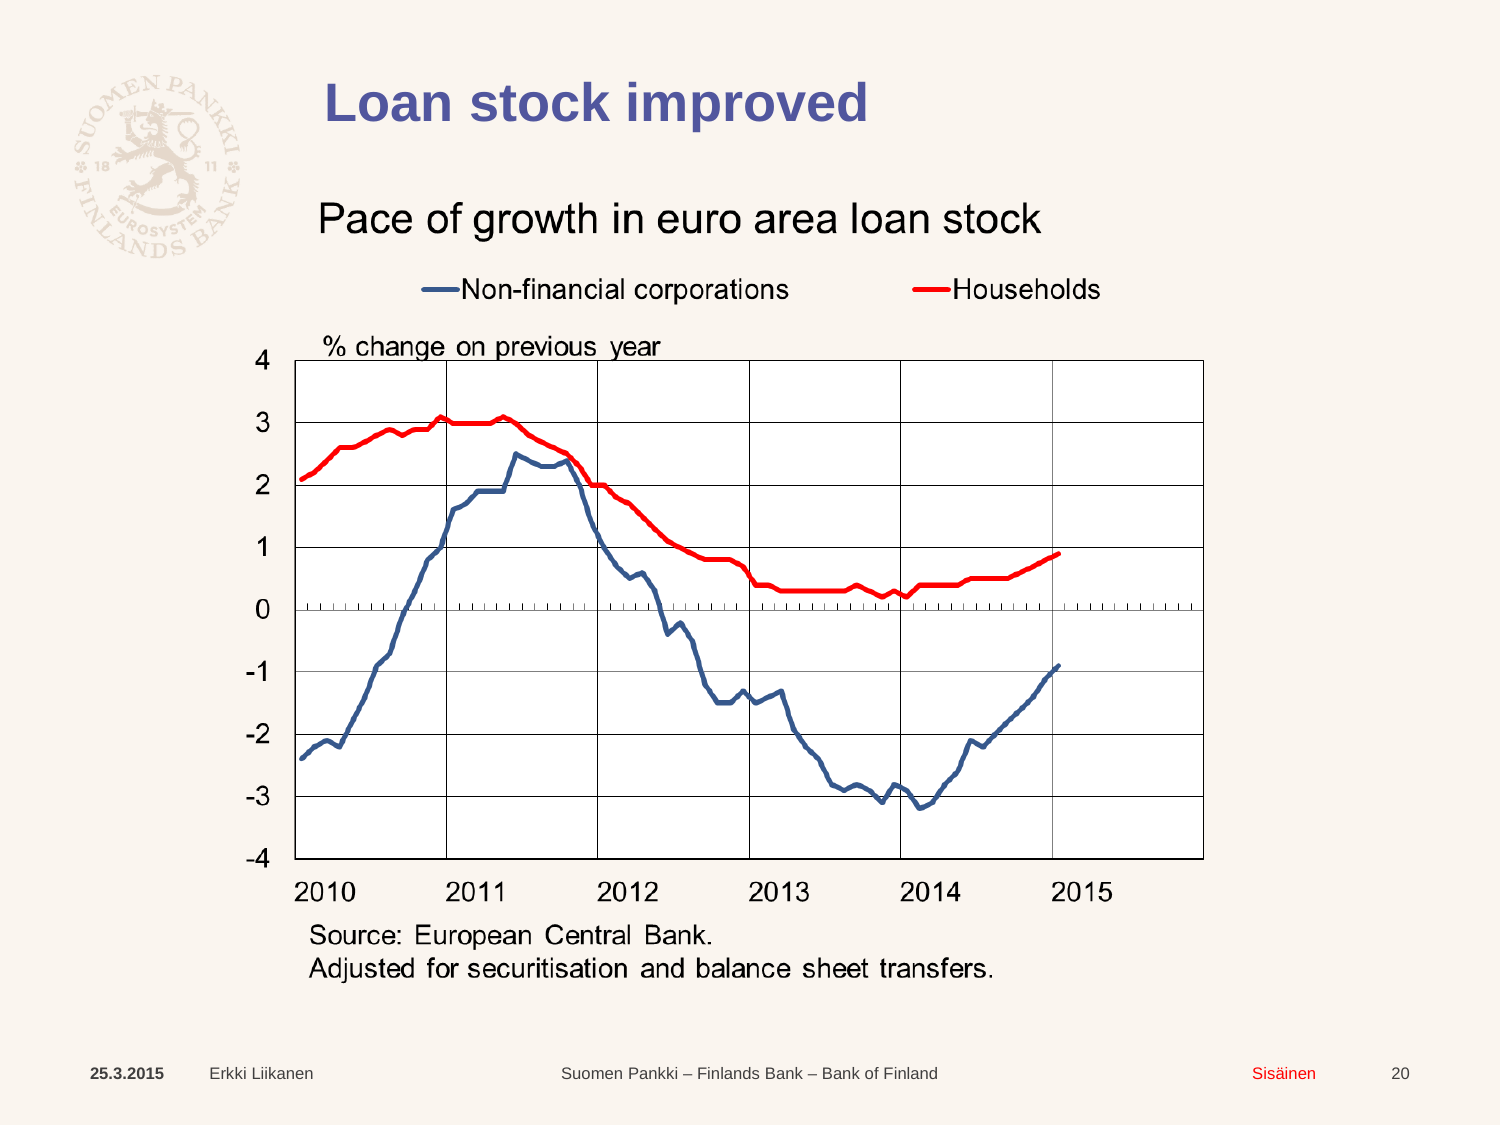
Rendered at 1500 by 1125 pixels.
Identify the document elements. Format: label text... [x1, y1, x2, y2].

picture [0, 0, 1500, 1125]
slide_number 20 [1338, 1042, 1425, 1103]
title Loan stock improved [309, 59, 1384, 248]
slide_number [74, 1042, 195, 1103]
footer Erkki Liikanen [195, 1042, 512, 1103]
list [72, 172, 1365, 1017]
